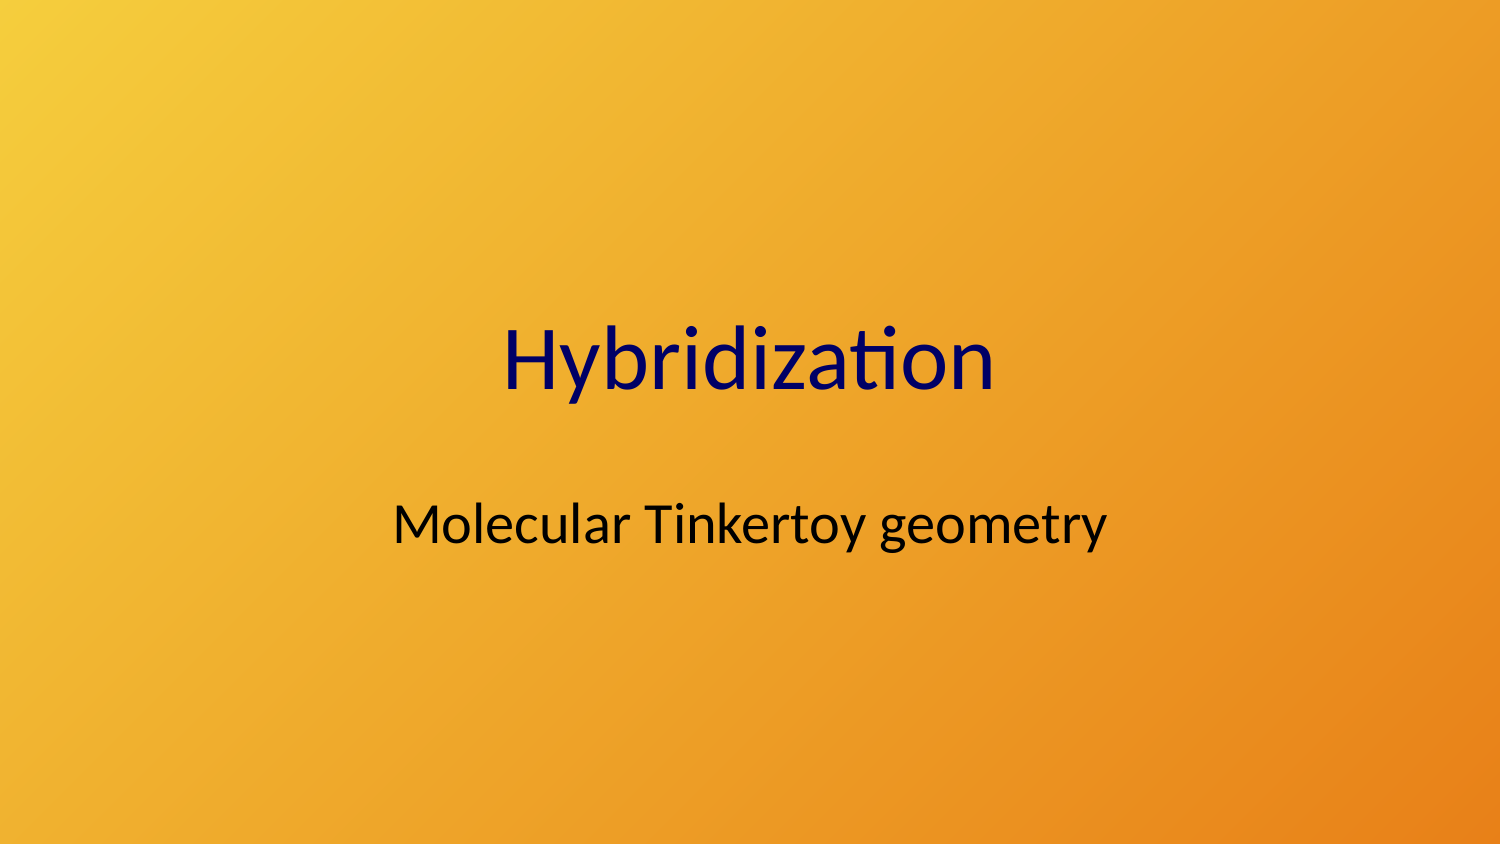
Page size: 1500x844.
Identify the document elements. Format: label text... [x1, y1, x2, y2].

subtitle Molecular Tinkertoy geometry [225, 478, 1275, 694]
title Hybridization [112, 262, 1388, 443]
